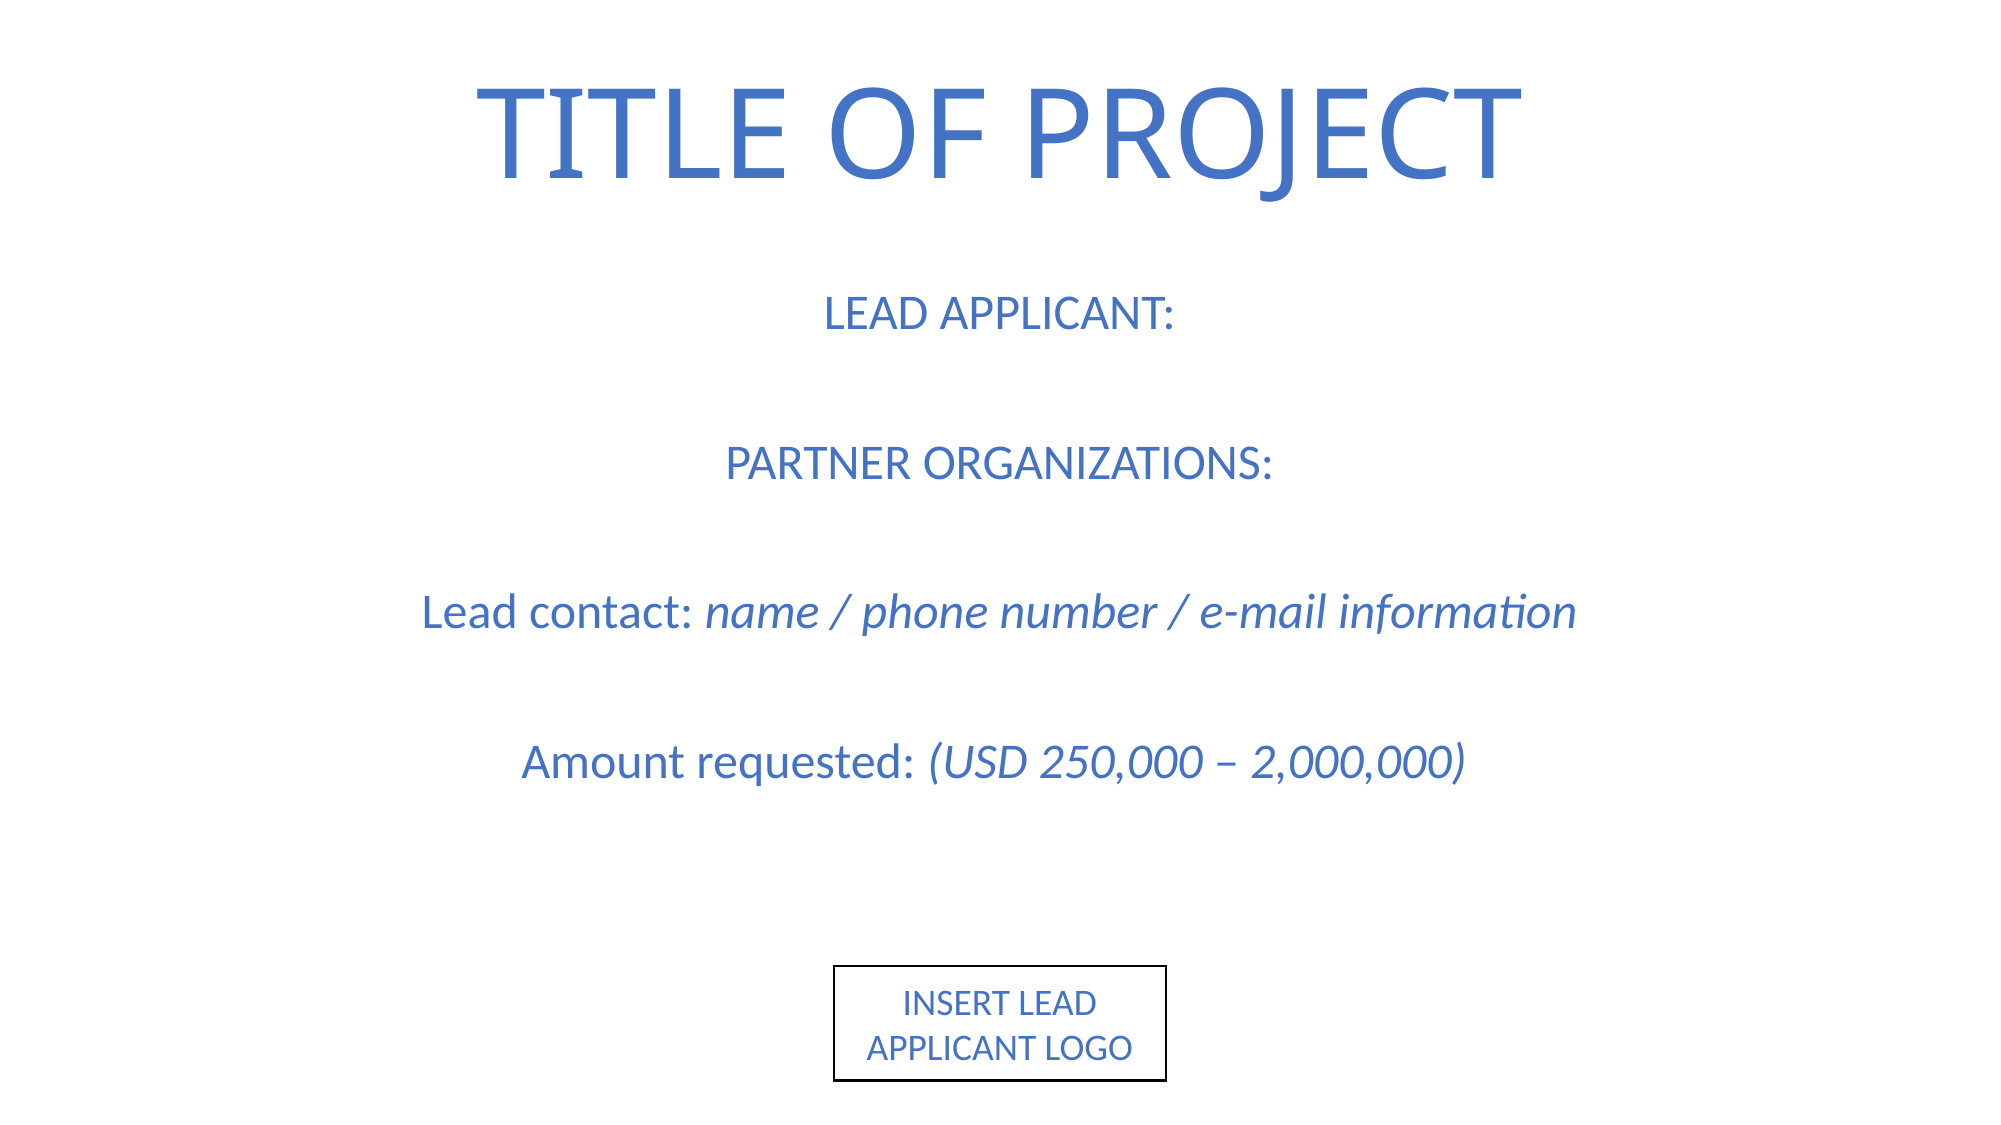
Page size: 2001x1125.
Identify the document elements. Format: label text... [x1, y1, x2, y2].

title TITLE OF PROJECT [249, 57, 1750, 278]
text_box INSERT LEAD APPLICANT LOGO [833, 965, 1167, 1082]
subtitle LEAD APPLICANT: PARTNER ORGANIZATIONS: Lead contact: name / phone number / e-mail information Amount requested: (USD 250,000 – 2,000,000) [249, 278, 1750, 863]
